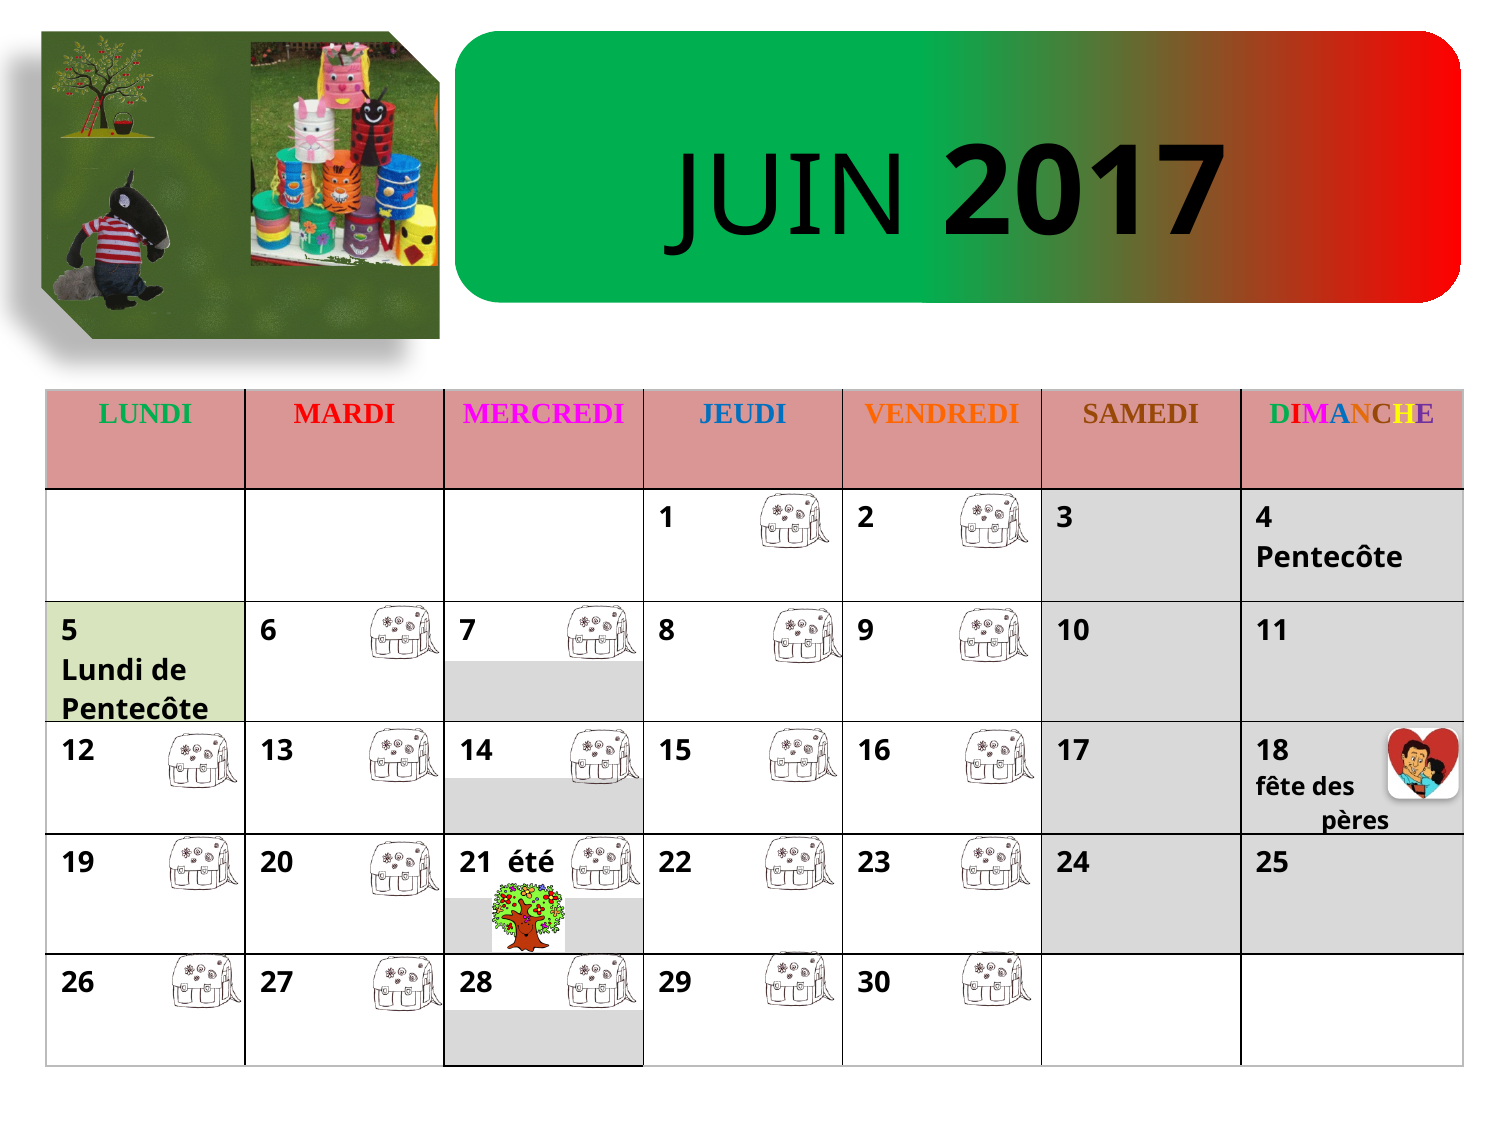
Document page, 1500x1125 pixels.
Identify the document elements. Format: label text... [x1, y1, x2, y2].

table_header SAMEDI [1042, 391, 1240, 488]
table_cell 14 [445, 722, 643, 778]
table_cell [569, 898, 643, 953]
picture [957, 491, 1030, 549]
table_cell 4 Pentecôte [1242, 490, 1462, 601]
picture [368, 603, 440, 661]
text_box [452, 28, 1464, 101]
picture [166, 731, 238, 789]
table_cell 25 [1242, 835, 1462, 953]
picture [253, 857, 330, 946]
table_cell 15 [644, 722, 842, 833]
table_header JEUDI [644, 391, 842, 488]
table_cell 22 [644, 835, 842, 953]
table_cell [445, 1010, 643, 1065]
text_box [453, 267, 1463, 305]
table_cell [445, 661, 643, 721]
picture [766, 726, 839, 784]
table_cell 18 fête des pères [1242, 722, 1462, 833]
table_cell 28 [445, 955, 560, 1010]
table_cell 16 [843, 722, 1041, 833]
table_cell 9 [843, 602, 1041, 721]
picture [565, 603, 637, 661]
table_cell [47, 490, 244, 601]
table_cell 19 [47, 835, 244, 953]
picture [960, 949, 1032, 1007]
table_cell 26 [47, 955, 244, 1065]
picture [41, 31, 440, 340]
table_cell 7 [445, 602, 564, 661]
picture [958, 833, 1031, 891]
picture [170, 951, 242, 1009]
table_header VENDREDI [843, 391, 1041, 488]
picture [167, 834, 239, 892]
picture [368, 839, 440, 897]
table_cell 5 Lundi de Pentecôte [47, 602, 244, 721]
table_header MERCREDI [445, 391, 643, 488]
table_cell [445, 898, 474, 953]
table_cell 12 [47, 722, 244, 833]
table_cell [445, 778, 643, 833]
table_cell 1 [644, 490, 842, 601]
table_cell 8 [644, 602, 842, 721]
table_cell 17 [1042, 722, 1240, 833]
table_cell 11 [1242, 602, 1462, 721]
table_cell 24 [1042, 835, 1240, 953]
picture [479, 878, 637, 1009]
table_cell 6 [246, 602, 443, 721]
table_cell [445, 490, 643, 601]
picture [569, 833, 641, 891]
table_cell 7 [636, 602, 643, 661]
table_cell 10 [1042, 602, 1240, 721]
picture [1387, 727, 1459, 799]
table_cell 2 [843, 490, 1041, 601]
text_box JUIN 2017 [446, 101, 1500, 267]
picture [568, 727, 640, 785]
table_header LUNDI [47, 391, 244, 488]
table_cell 27 [246, 955, 443, 1065]
table_cell [1242, 955, 1462, 1065]
table_cell 13 [246, 722, 443, 833]
table_cell 29 [644, 955, 842, 1065]
picture [963, 727, 1035, 785]
table_cell [246, 490, 443, 601]
table_cell 23 [843, 835, 1041, 953]
picture [770, 606, 843, 664]
table_cell 21 été [445, 835, 566, 898]
picture [758, 491, 830, 549]
picture [763, 833, 835, 892]
table_cell 30 [843, 955, 1041, 1065]
picture [763, 949, 835, 1007]
table_header DIMANCHE [1242, 391, 1462, 488]
table_cell [1042, 955, 1240, 1065]
picture [367, 726, 439, 784]
table_cell 20 [246, 835, 443, 953]
table_cell 3 [1042, 490, 1240, 601]
table_header MARDI [246, 391, 443, 488]
picture [371, 954, 443, 1012]
picture [957, 606, 1029, 664]
